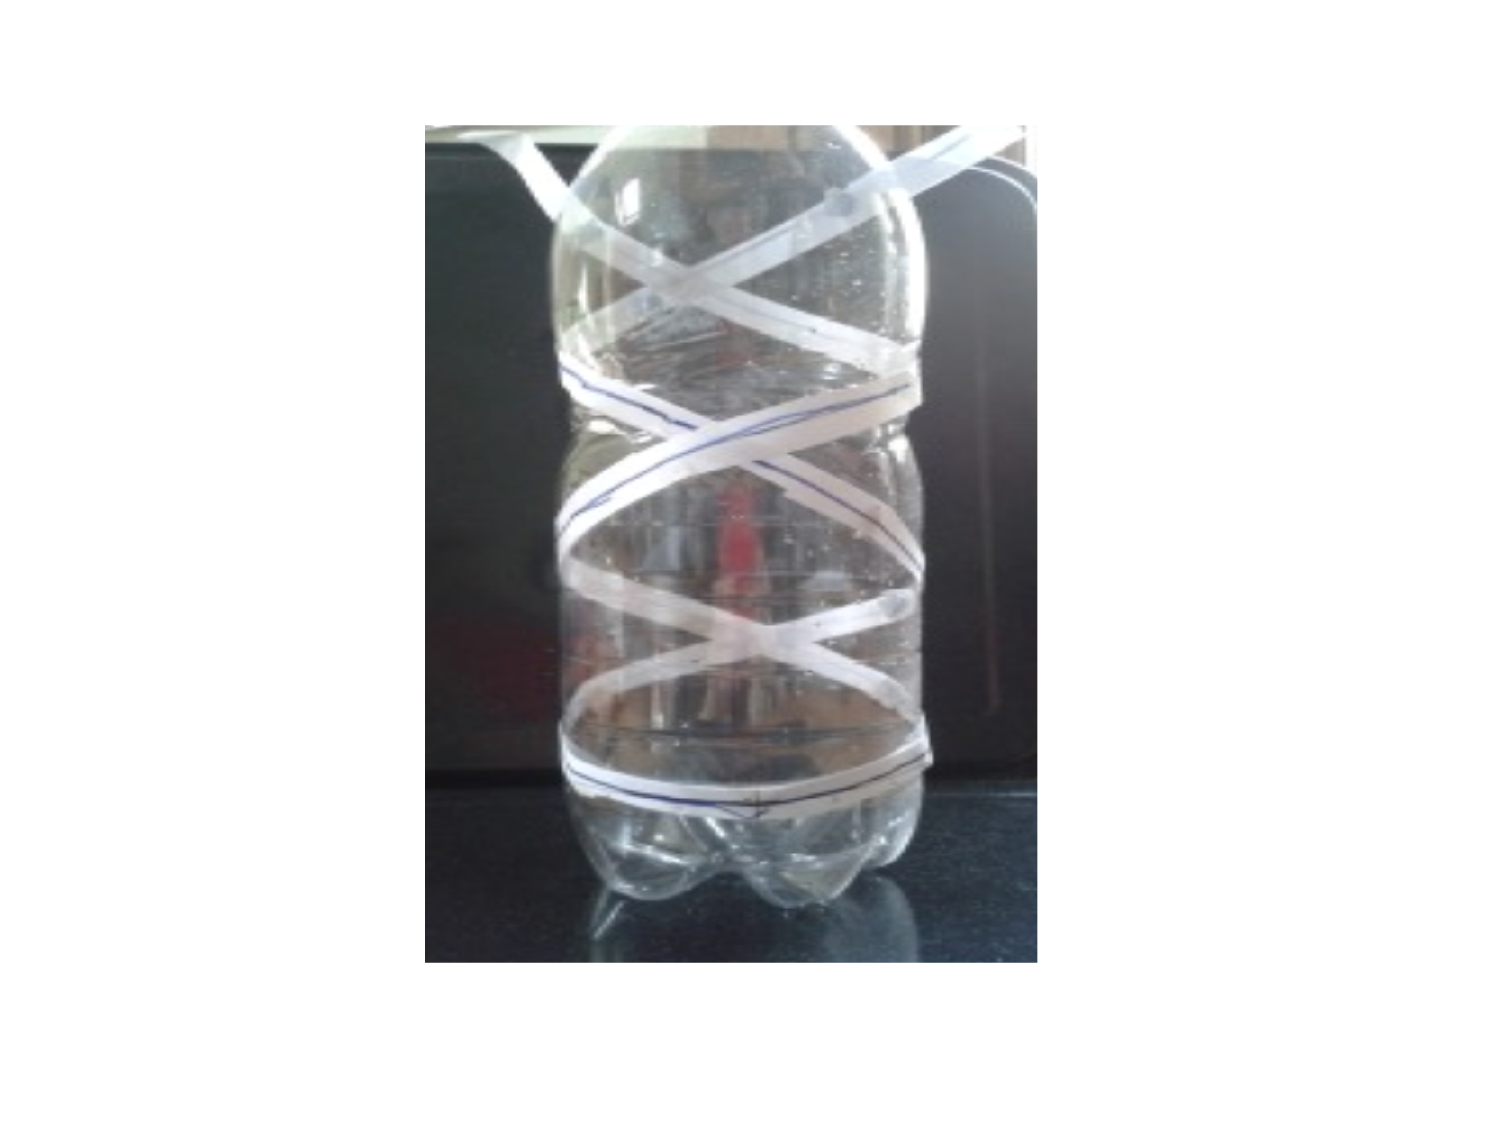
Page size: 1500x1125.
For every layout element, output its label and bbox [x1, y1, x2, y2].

picture [312, 126, 1151, 962]
